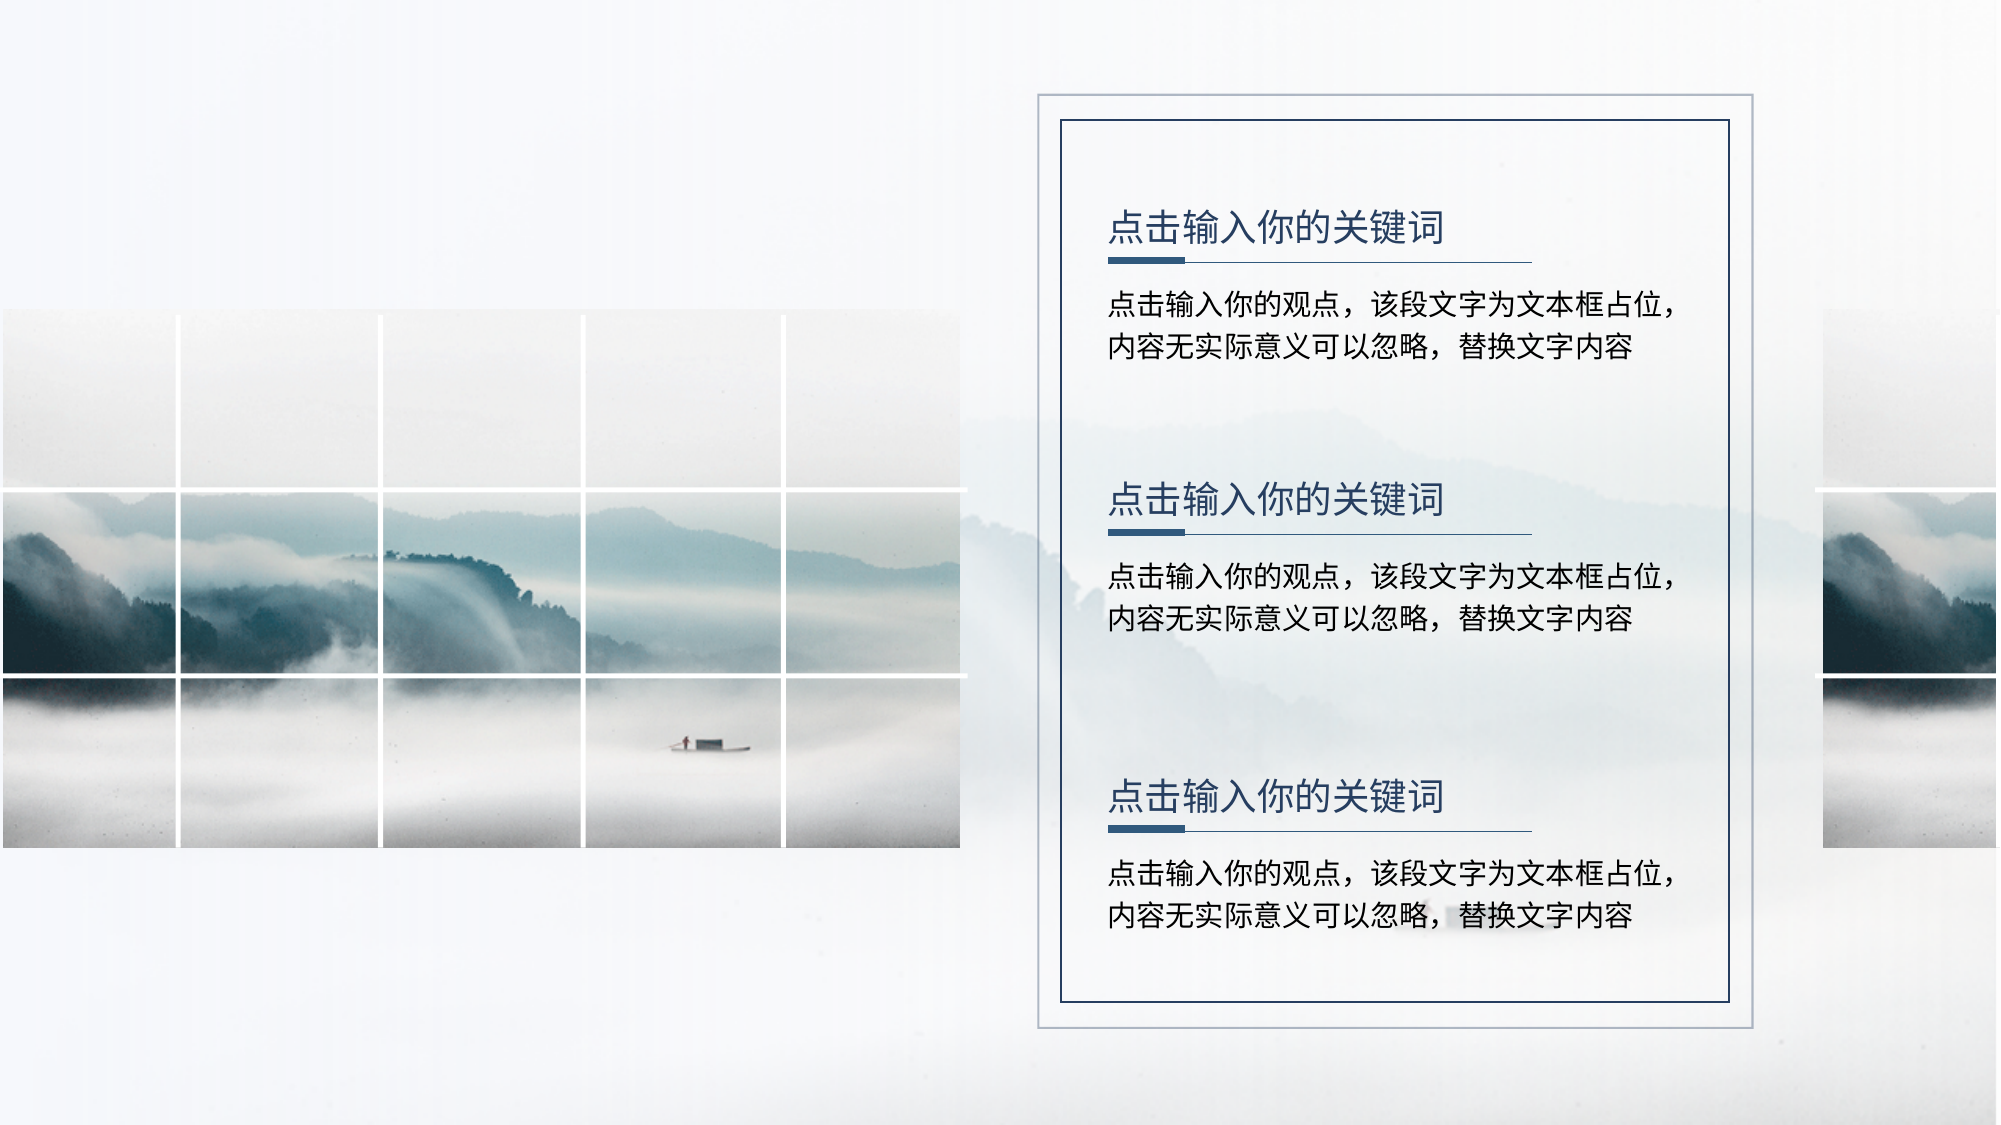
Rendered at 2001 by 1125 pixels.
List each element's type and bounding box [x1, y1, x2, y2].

text_box [0, 309, 968, 848]
text_box [1815, 309, 2000, 848]
picture [0, 0, 2001, 1125]
text_box [1038, 94, 1753, 1028]
